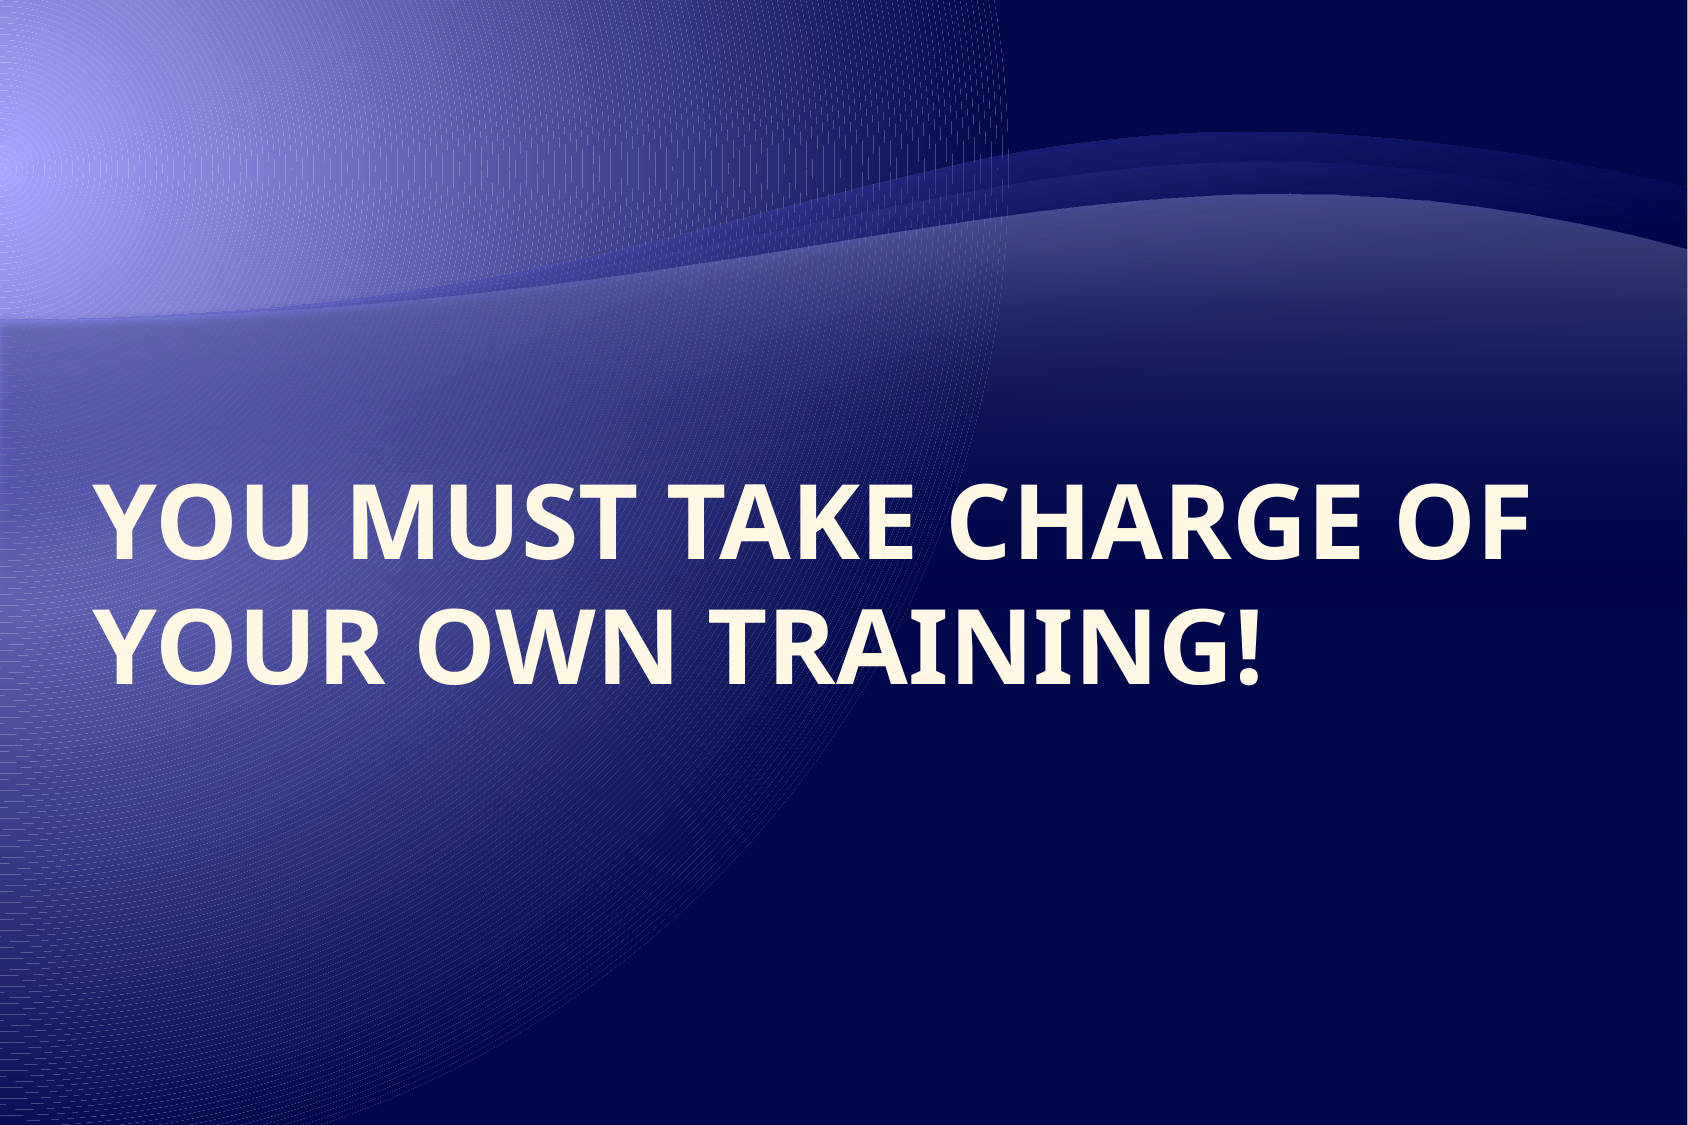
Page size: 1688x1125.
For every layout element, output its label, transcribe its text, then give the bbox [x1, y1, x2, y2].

title You Must Take Charge of Your Own Training! [92, 455, 1612, 811]
